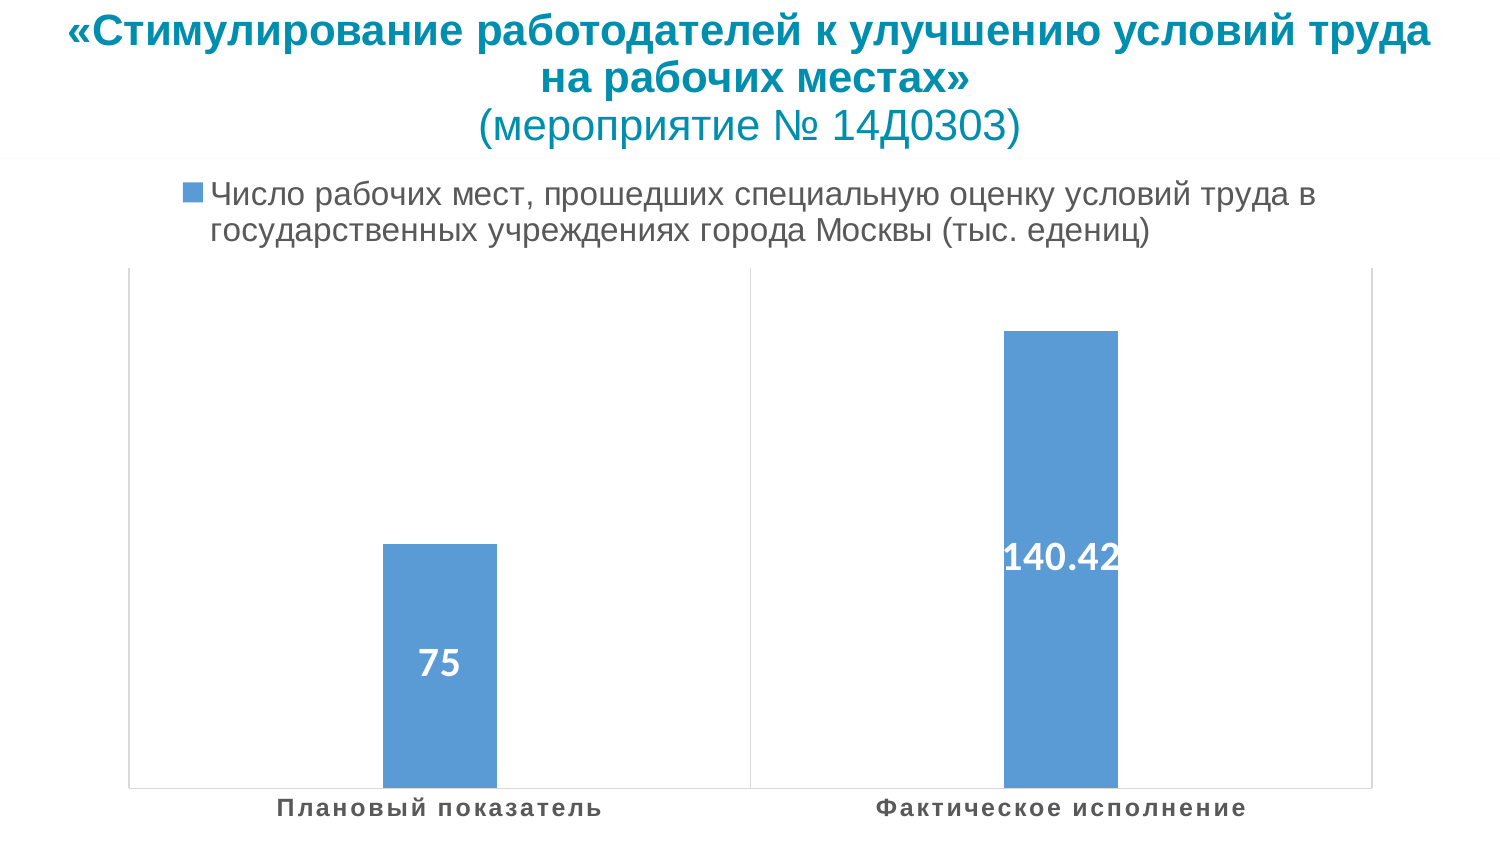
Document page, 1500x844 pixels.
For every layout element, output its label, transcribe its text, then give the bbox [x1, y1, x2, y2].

chart [103, 158, 1398, 835]
title «Стимулирование работодателей к улучшению условий труда на рабочих местах» (мероприятие № 14Д0303) [0, 0, 1500, 159]
